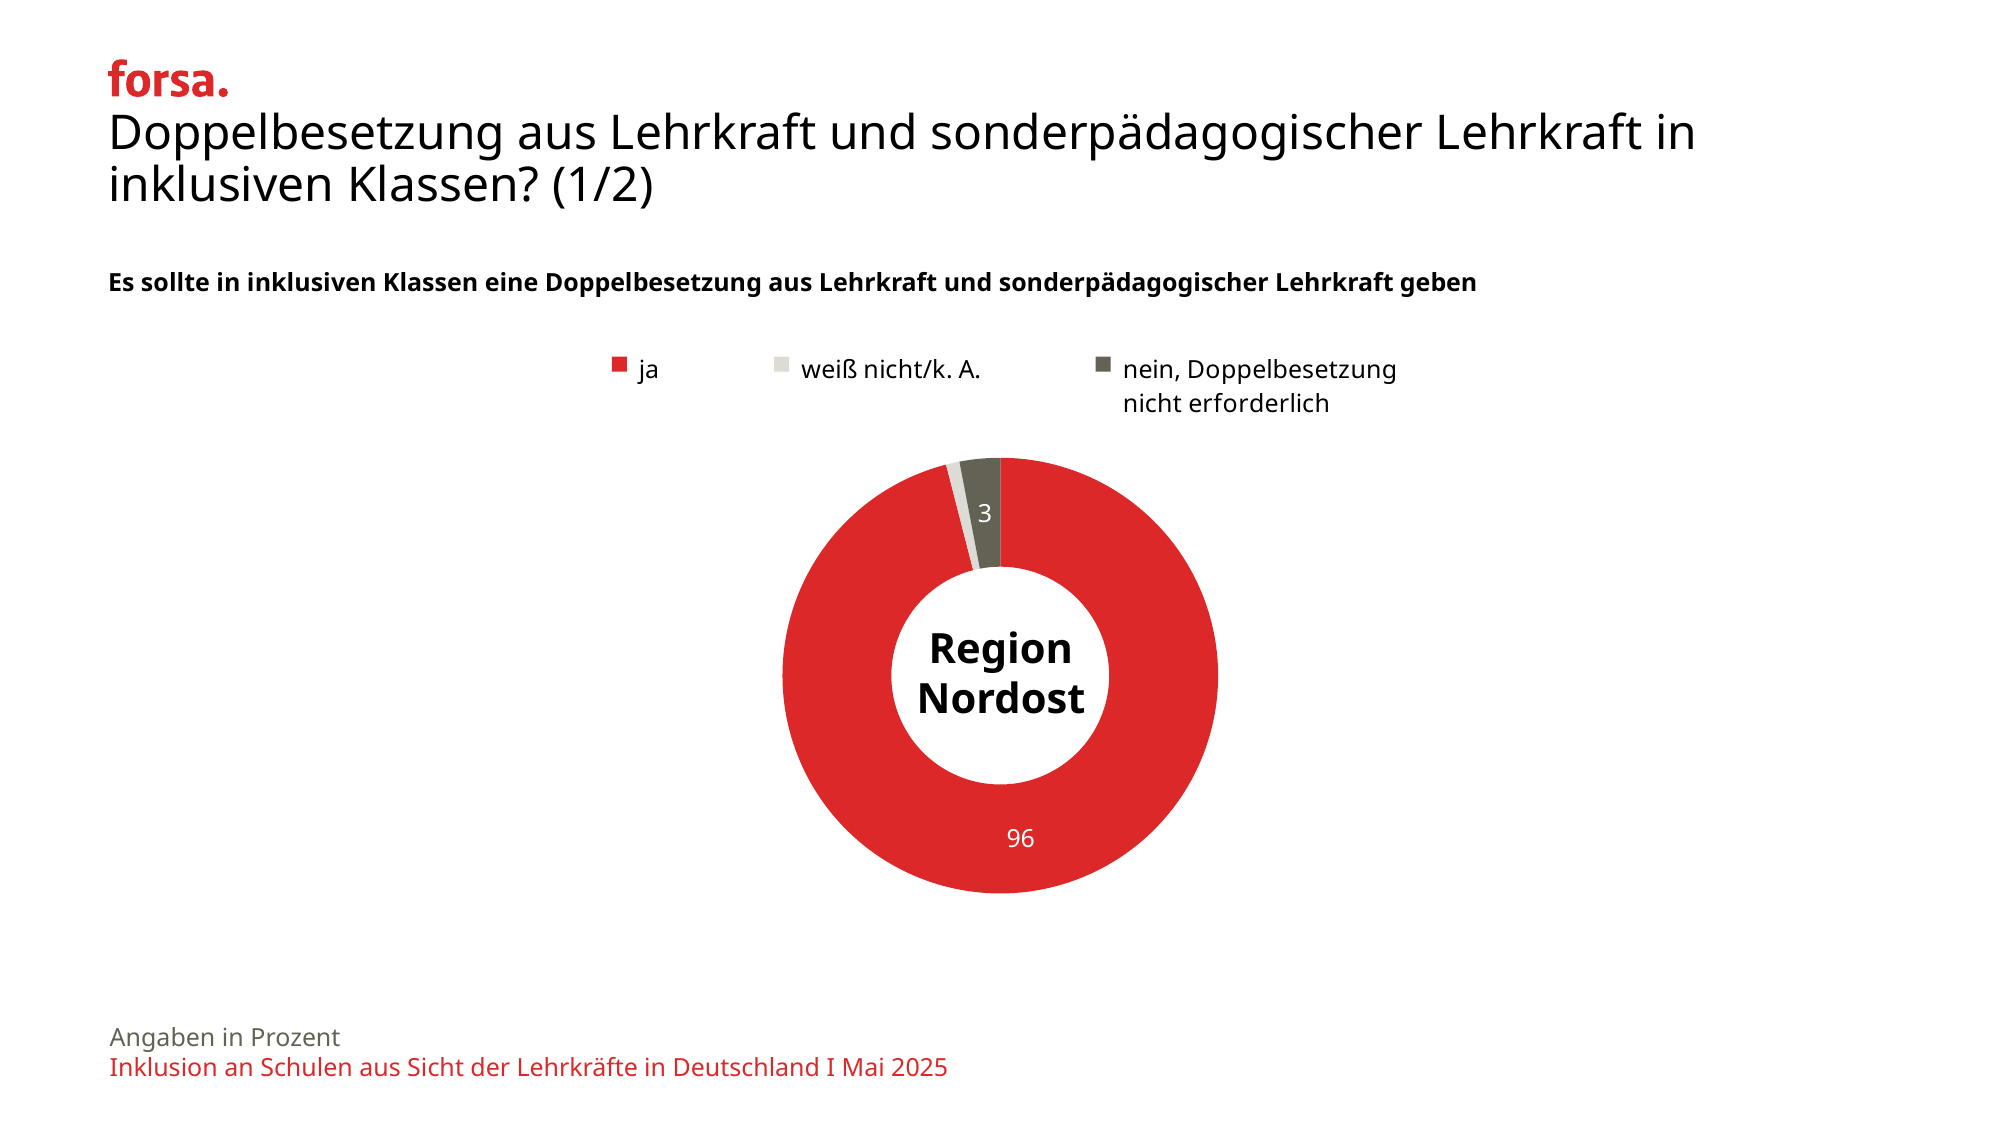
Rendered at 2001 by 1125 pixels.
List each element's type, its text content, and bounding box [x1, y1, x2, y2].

chart [378, 327, 1622, 1008]
title Doppelbesetzung aus Lehrkraft und sonderpädagogischer Lehrkraft in inklusiven Klassen? (1/2) [108, 108, 1940, 245]
table_header Es sollte in inklusiven Klassen eine Doppelbesetzung aus Lehrkraft und sonderpädagogischer Lehrkraft geben [108, 265, 1689, 298]
footer Angaben in Prozent Inklusion an Schulen aus Sicht der Lehrkräfte in Deutschland I Mai 2025 [109, 996, 1581, 1085]
